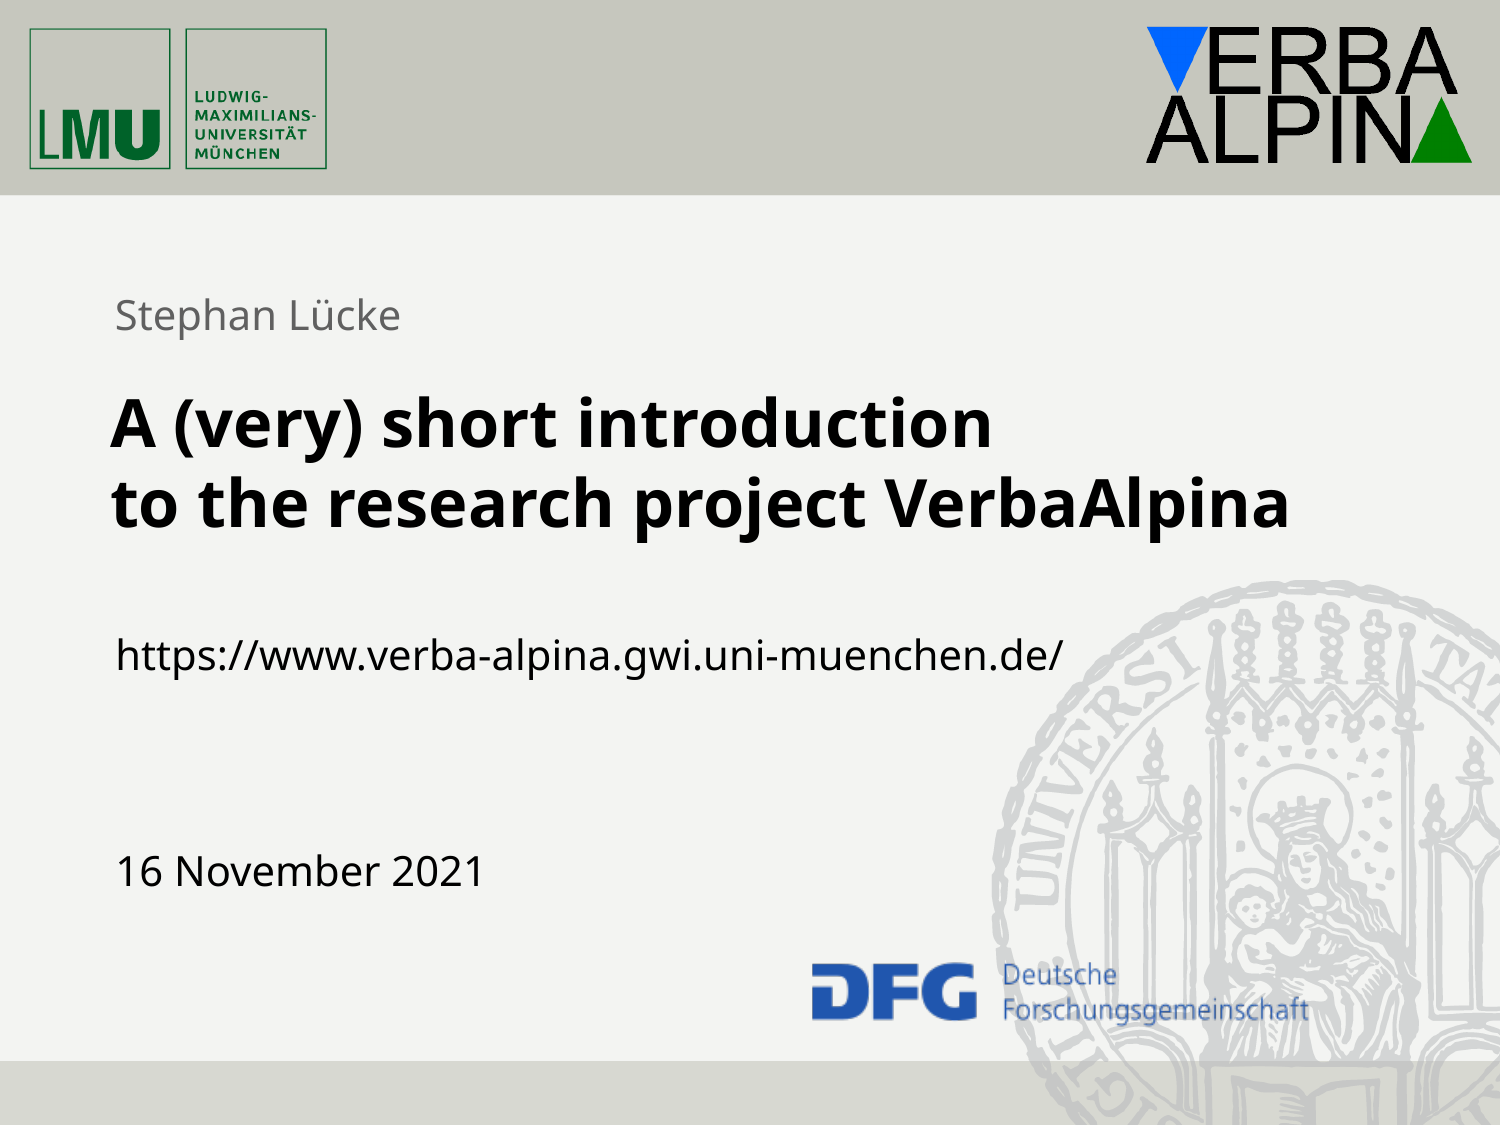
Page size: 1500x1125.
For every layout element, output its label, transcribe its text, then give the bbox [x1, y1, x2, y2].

text_box Stephan Lücke [100, 281, 727, 347]
title A (very) short introduction to the research project VerbaAlpina [94, 345, 1500, 592]
picture [0, 0, 1500, 1125]
subtitle https://www.verba-alpina.gwi.uni-muenchen.de/ 16 November 2021 [100, 621, 1158, 965]
